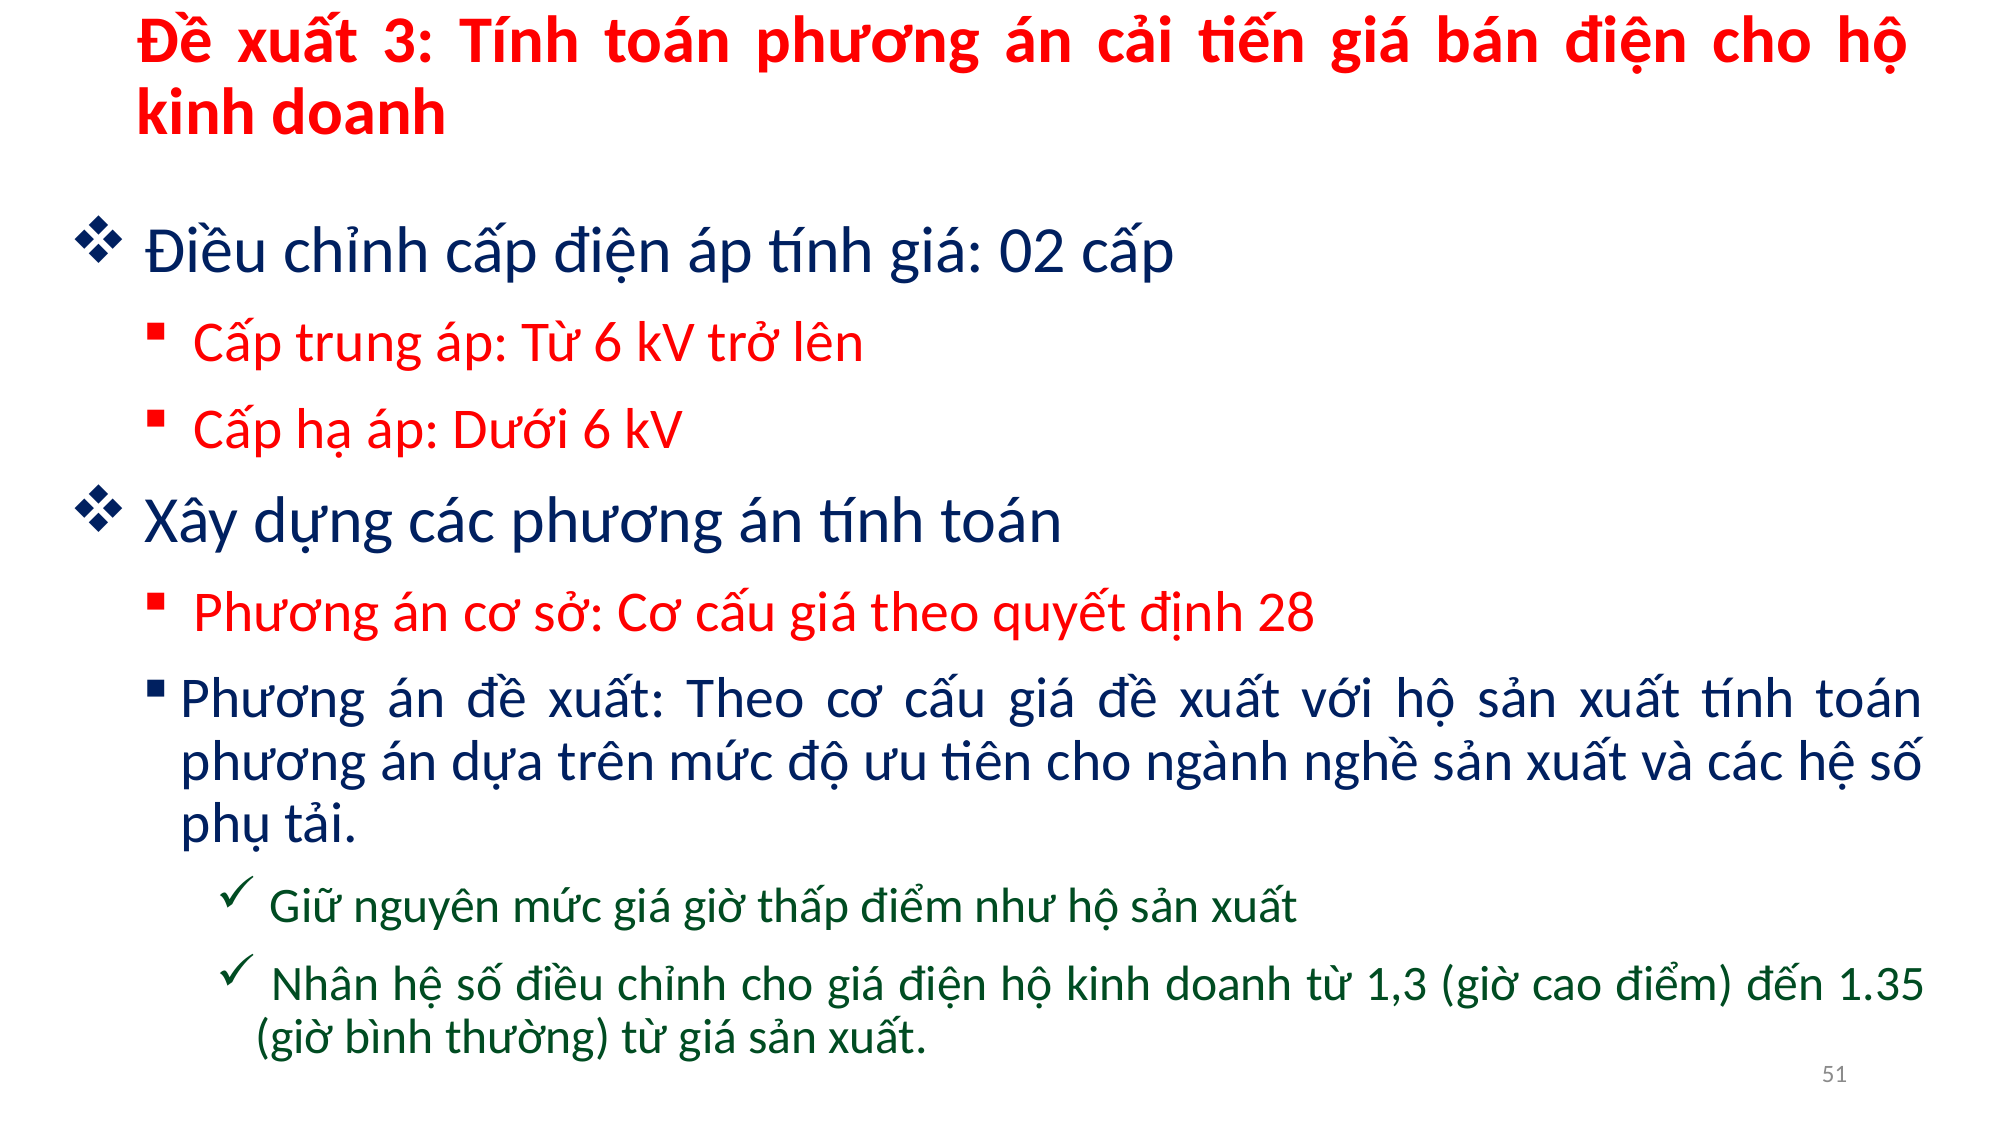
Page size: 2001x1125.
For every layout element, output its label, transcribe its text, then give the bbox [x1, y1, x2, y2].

title Đề xuất 3: Tính toán phương án cải tiến giá bán điện cho hộ kinh doanh [121, 17, 1925, 136]
list Điều chỉnh cấp điện áp tính giá: 02 cấp Cấp trung áp: Từ 6 kV trở lên Cấp hạ áp: Dưới 6 kV Xây dựng các phương án tính toán Phương án cơ sở: Cơ cấu giá theo quyết định 28 Phương án đề xuất: Theo cơ cấu giá đề xuất với hộ sản xuất tính toán phương án dựa trên mức độ ưu tiên cho ngành nghề sản xuất và các hệ số phụ tải. Giữ nguyên mức giá giờ thấp điểm như hộ sản xuất Nhân hệ số điều chỉnh cho giá điện hộ kinh doanh từ 1,3 (giờ cao điểm) đến 1.35 (giờ bình thường) từ giá sản xuất. [54, 208, 1941, 1080]
slide_number 51 [1412, 1042, 1863, 1103]
